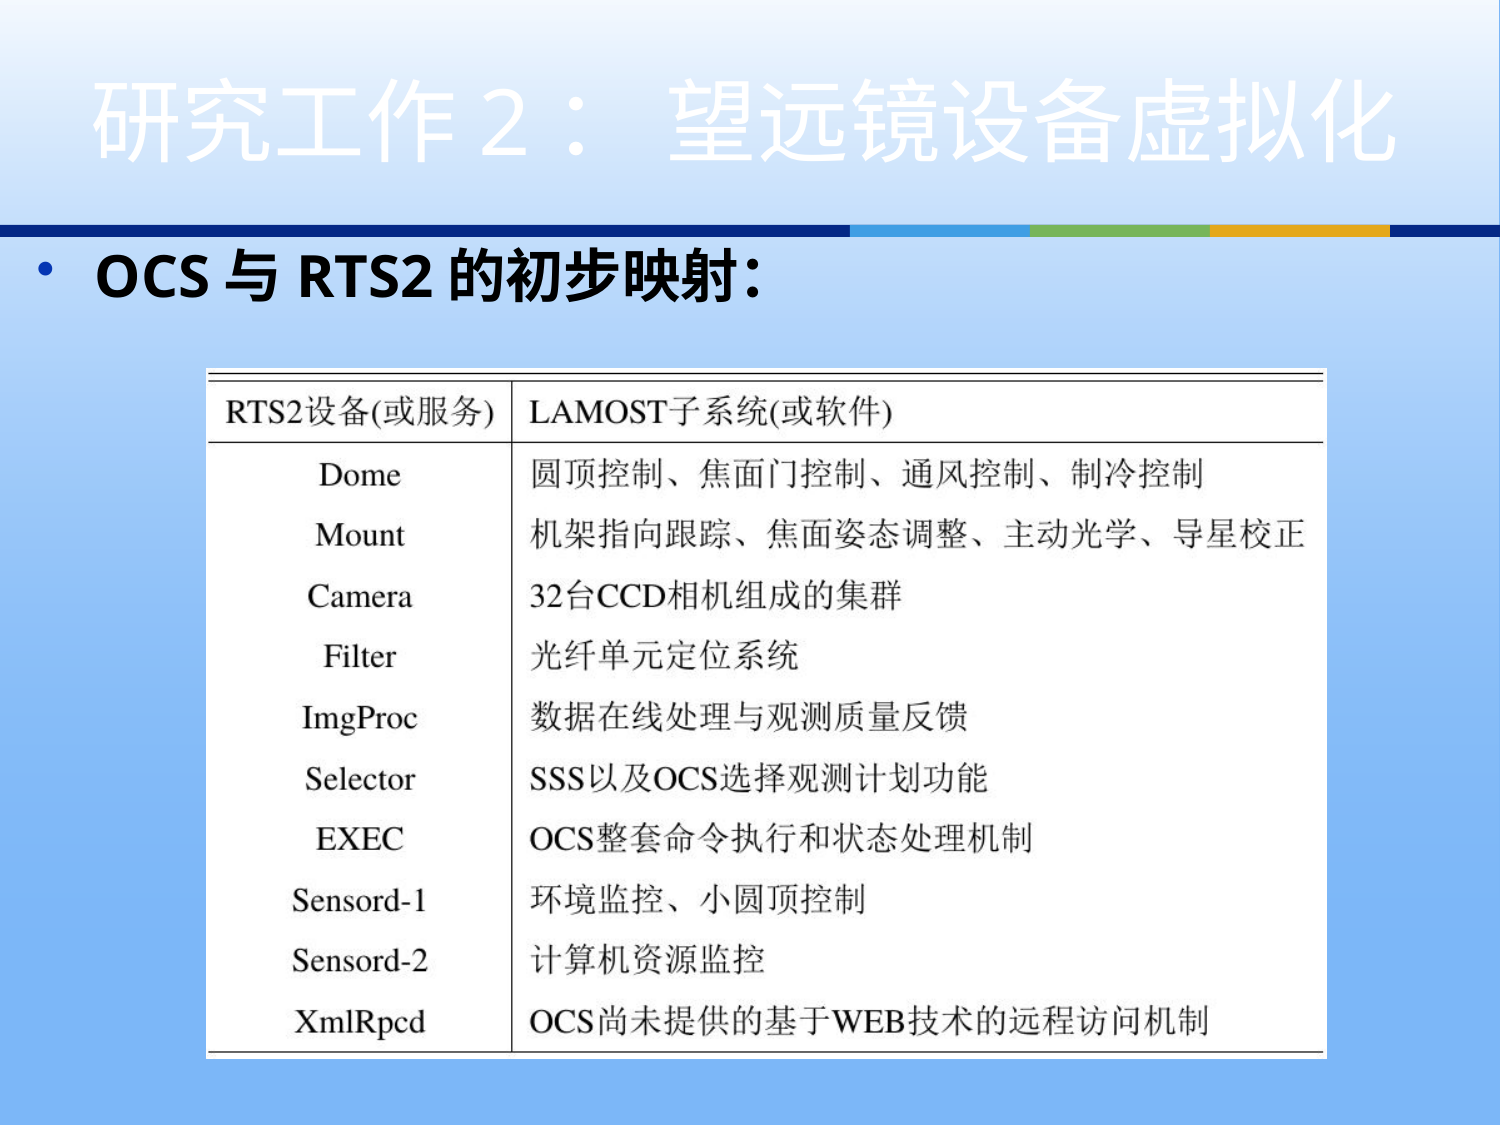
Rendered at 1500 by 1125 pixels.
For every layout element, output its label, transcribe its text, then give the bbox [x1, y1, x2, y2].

picture [206, 368, 1328, 1060]
title 研究工作2： 望远镜设备虚拟化 [75, 24, 1425, 213]
list OCS与RTS2的初步映射： [23, 231, 1477, 1106]
